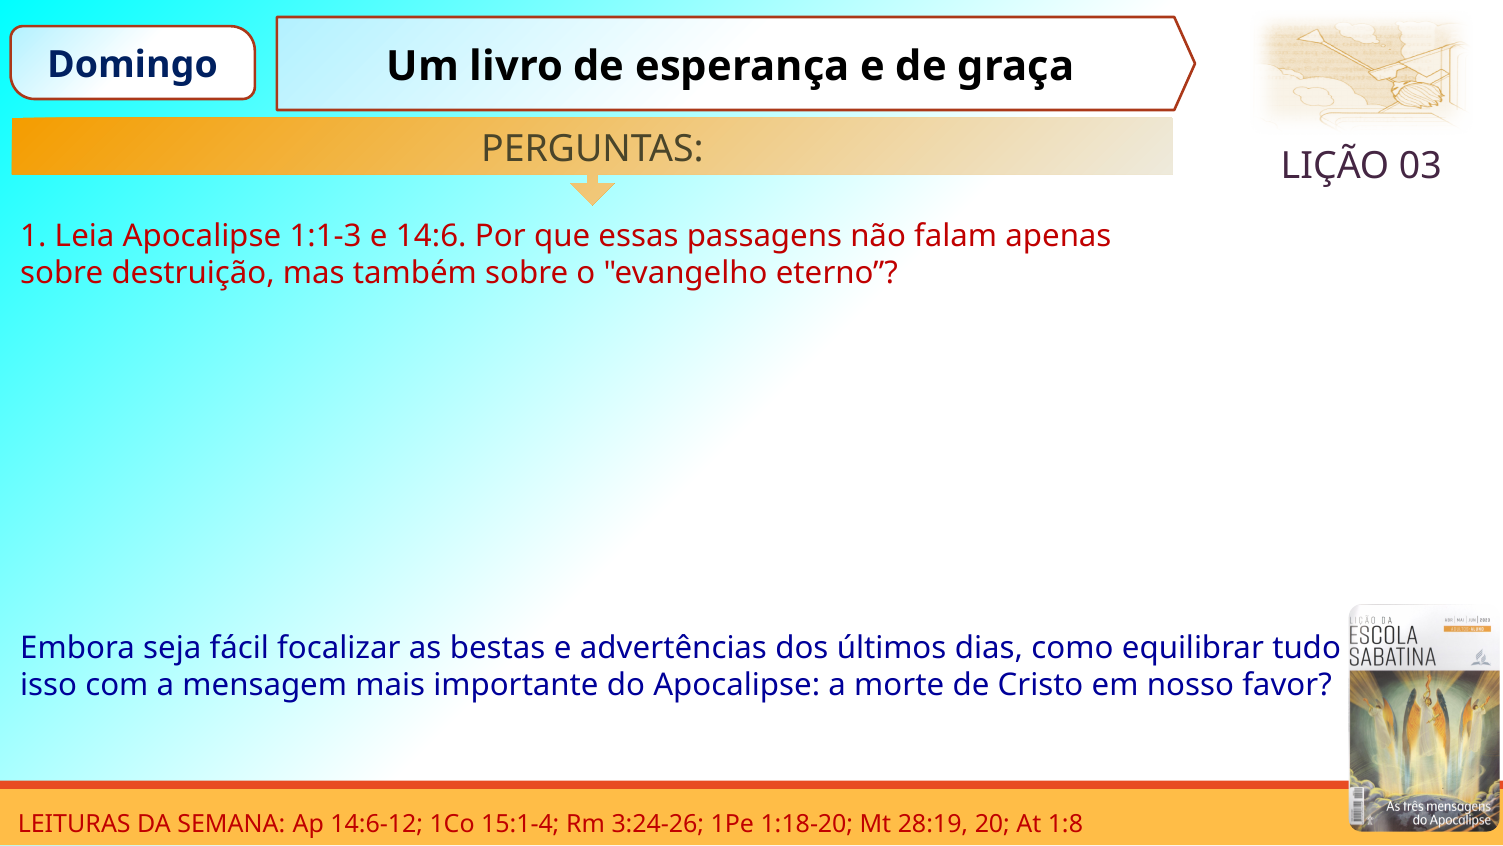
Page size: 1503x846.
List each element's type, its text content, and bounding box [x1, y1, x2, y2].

text_box 1. Leia Apocalipse 1:1-3 e 14:6. Por que essas passagens não falam apenas sobre destruição, mas também sobre o "evangelho eterno”? Embora seja fácil focalizar as bestas e advertências dos últimos dias, como equilibrar tudo isso com a mensagem mais importante do Apocalipse: a morte de Cristo em nosso favor? [5, 207, 1358, 710]
text_box LEITURAS DA SEMANA: Ap 14:6-12; 1Co 15:1-4; Rm 3:24-26; 1Pe 1:18-20; Mt 28:19, 20; At 1:8 [3, 799, 1421, 845]
text_box Domingo [9, 24, 257, 101]
text_box PERGUNTAS: [10, 116, 1174, 207]
picture [1248, 8, 1474, 137]
text_box LIÇÃO 03 [1265, 144, 1458, 194]
text_box Um livro de esperança e de graça [275, 15, 1197, 112]
picture [1348, 603, 1501, 833]
